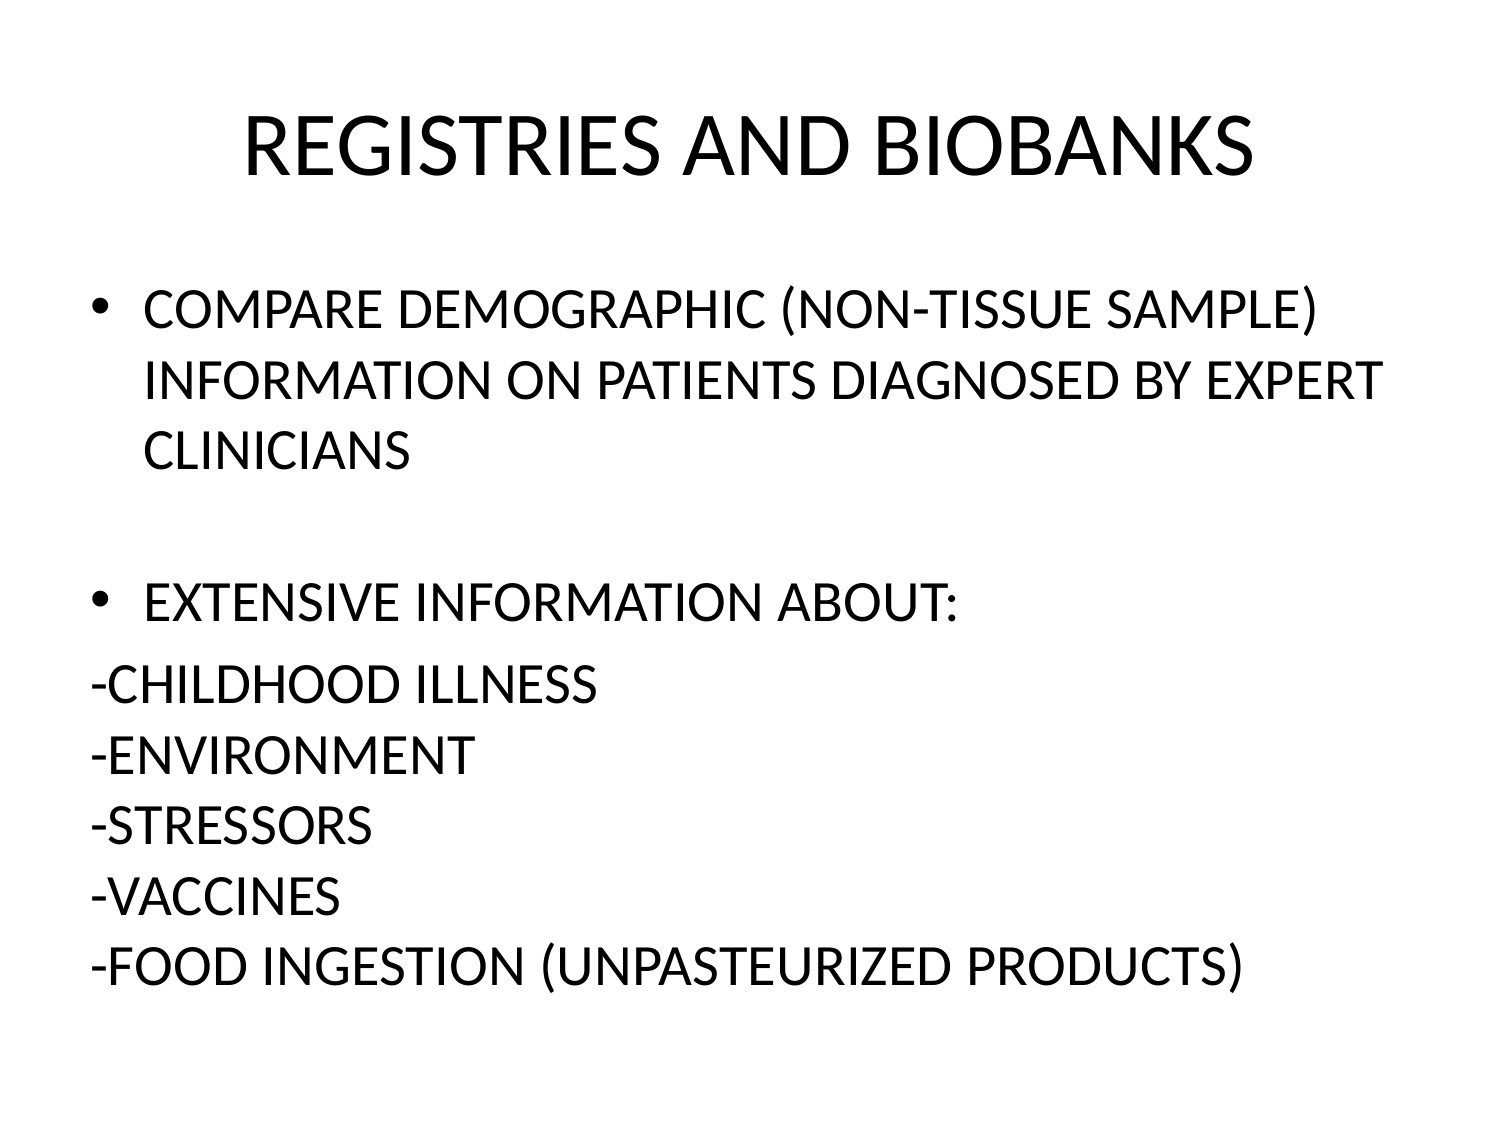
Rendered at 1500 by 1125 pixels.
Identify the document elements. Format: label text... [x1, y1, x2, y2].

title REGISTRIES AND BIOBANKS [75, 45, 1425, 233]
list COMPARE DEMOGRAPHIC (NON-TISSUE SAMPLE) INFORMATION ON PATIENTS DIAGNOSED BY EXPERT CLINICIANS EXTENSIVE INFORMATION ABOUT: -CHILDHOOD ILLNESS -ENVIRONMENT -STRESSORS -VACCINES -FOOD INGESTION (UNPASTEURIZED PRODUCTS) [75, 262, 1425, 1005]
